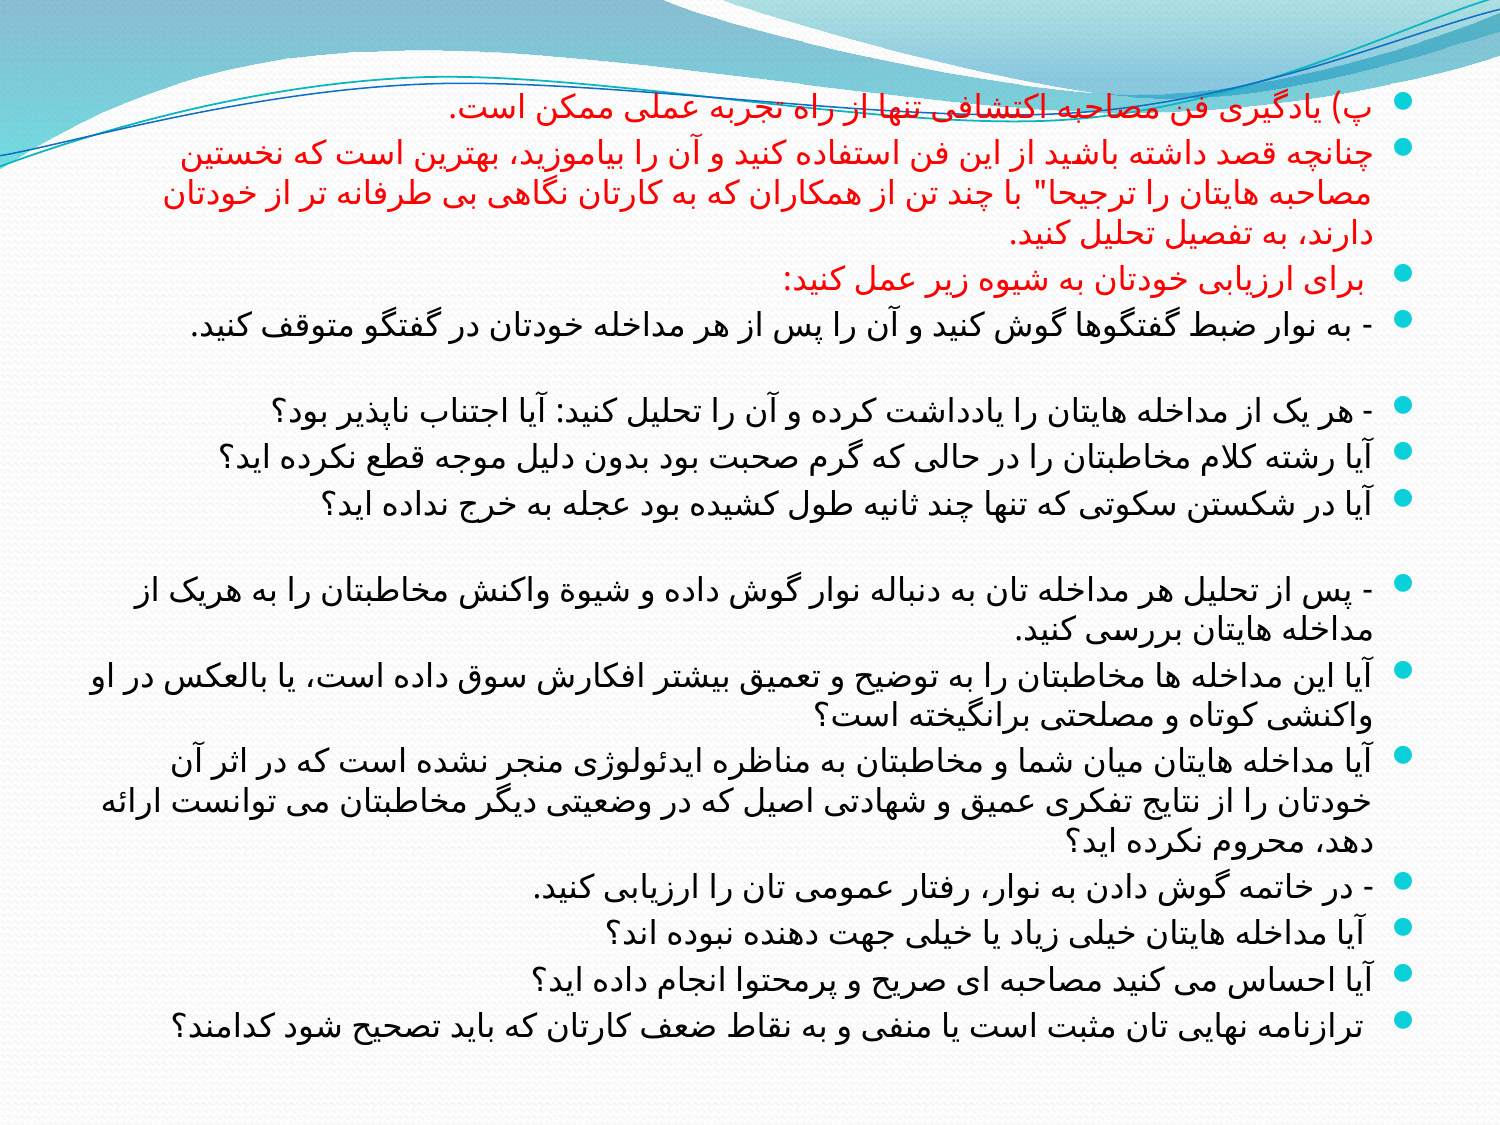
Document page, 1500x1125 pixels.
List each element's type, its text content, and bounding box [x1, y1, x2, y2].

list پ) یادگیری فن مصاحبه اکتشافی تنها از راه تجربه عملی ممکن است. چنانچه قصد داشته باشید از این فن استفاده کنید و آن را بیاموزید، بهترین است که نخستین مصاحبه هایتان را ترجیحا" با چند تن از همکاران که به کارتان نگاهی بی طرفانه تر از خودتان دارند، به تفصیل تحلیل کنید. برای ارزیابی خودتان به شیوه زیر عمل کنید: - به نوار ضبط گفتگوها گوش کنید و آن را پس از هر مداخله خودتان در گفتگو متوقف کنید. - هر یک از مداخله هایتان را یادداشت کرده و آن را تحلیل کنید: آیا اجتناب ناپذیر بود؟ آیا رشته کلام مخاطبتان را در حالی که گرم صحبت بود بدون دلیل موجه قطع نکرده اید؟ آیا در شکستن سکوتی که تنها چند ثانیه طول کشیده بود عجله به خرج نداده اید؟ - پس از تحلیل هر مداخله تان به دنباله نوار گوش داده و شيوة واکنش مخاطبتان را به هریک از مداخله هایتان بررسی کنید. آیا این مداخله ها مخاطبتان را به توضیح و تعمیق بیشتر افکارش سوق داده است، یا بالعکس در او واکنشی کوتاه و مصلحتی برانگیخته است؟ آیا مداخله هایتان میان شما و مخاطبتان به مناظره ایدئولوژی منجر نشده است که در اثر آن خودتان را از نتایج تفکری عمیق و شهادتی اصیل که در وضعیتی دیگر مخاطبتان می توانست ارائه دهد، محروم نکرده اید؟ - در خاتمه گوش دادن به نوار، رفتار عمومی تان را ارزیابی کنید. آیا مداخله هایتان خیلی زیاد یا خیلی جهت دهنده نبوده اند؟ آیا احساس می کنید مصاحبه ای صریح و پرمحتوا انجام داده اید؟ ترازنامه نهایی تان مثبت است یا منفی و به نقاط ضعف کارتان که باید تصحیح شود کدامند؟ [75, 78, 1425, 1083]
